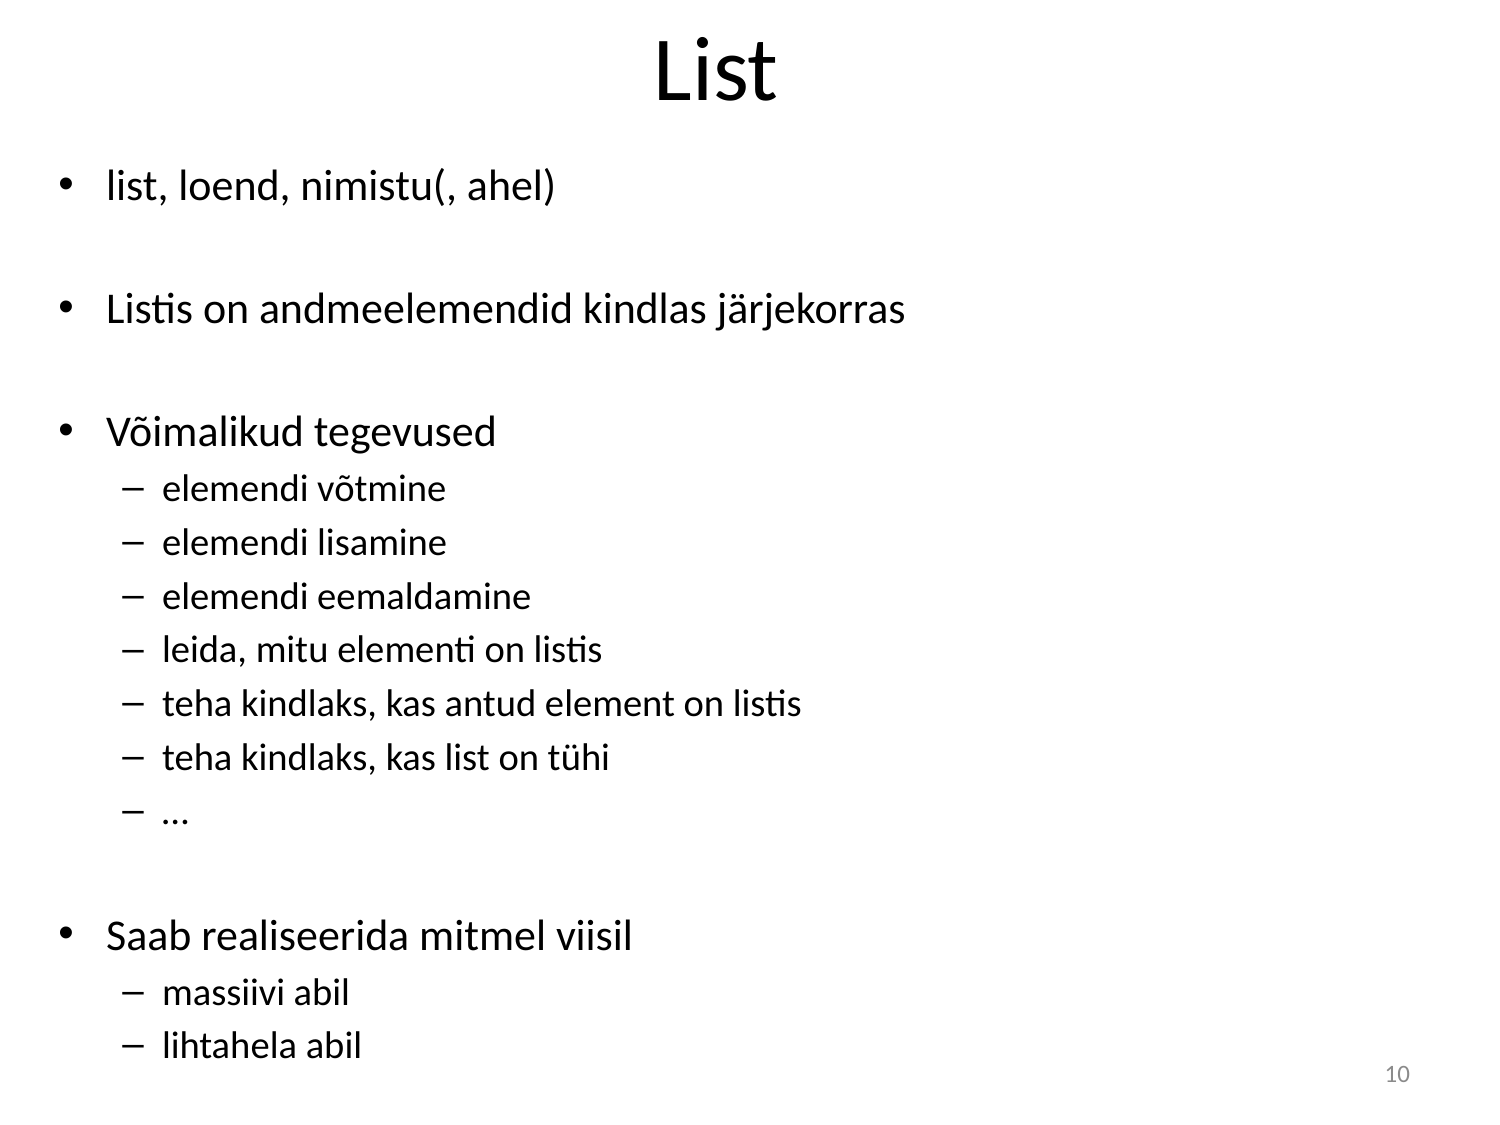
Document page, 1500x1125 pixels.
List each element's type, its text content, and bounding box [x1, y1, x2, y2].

slide_number 10 [1074, 1042, 1425, 1103]
title List [41, 0, 1392, 128]
list list, loend, nimistu(, ahel) Listis on andmeelemendid kindlas järjekorras Võimalikud tegevused elemendi võtmine elemendi lisamine elemendi eemaldamine leida, mitu elementi on listis teha kindlaks, kas antud element on listis teha kindlaks, kas list on tühi … Saab realiseerida mitmel viisil massiivi abil lihtahela abil [43, 149, 1426, 1083]
